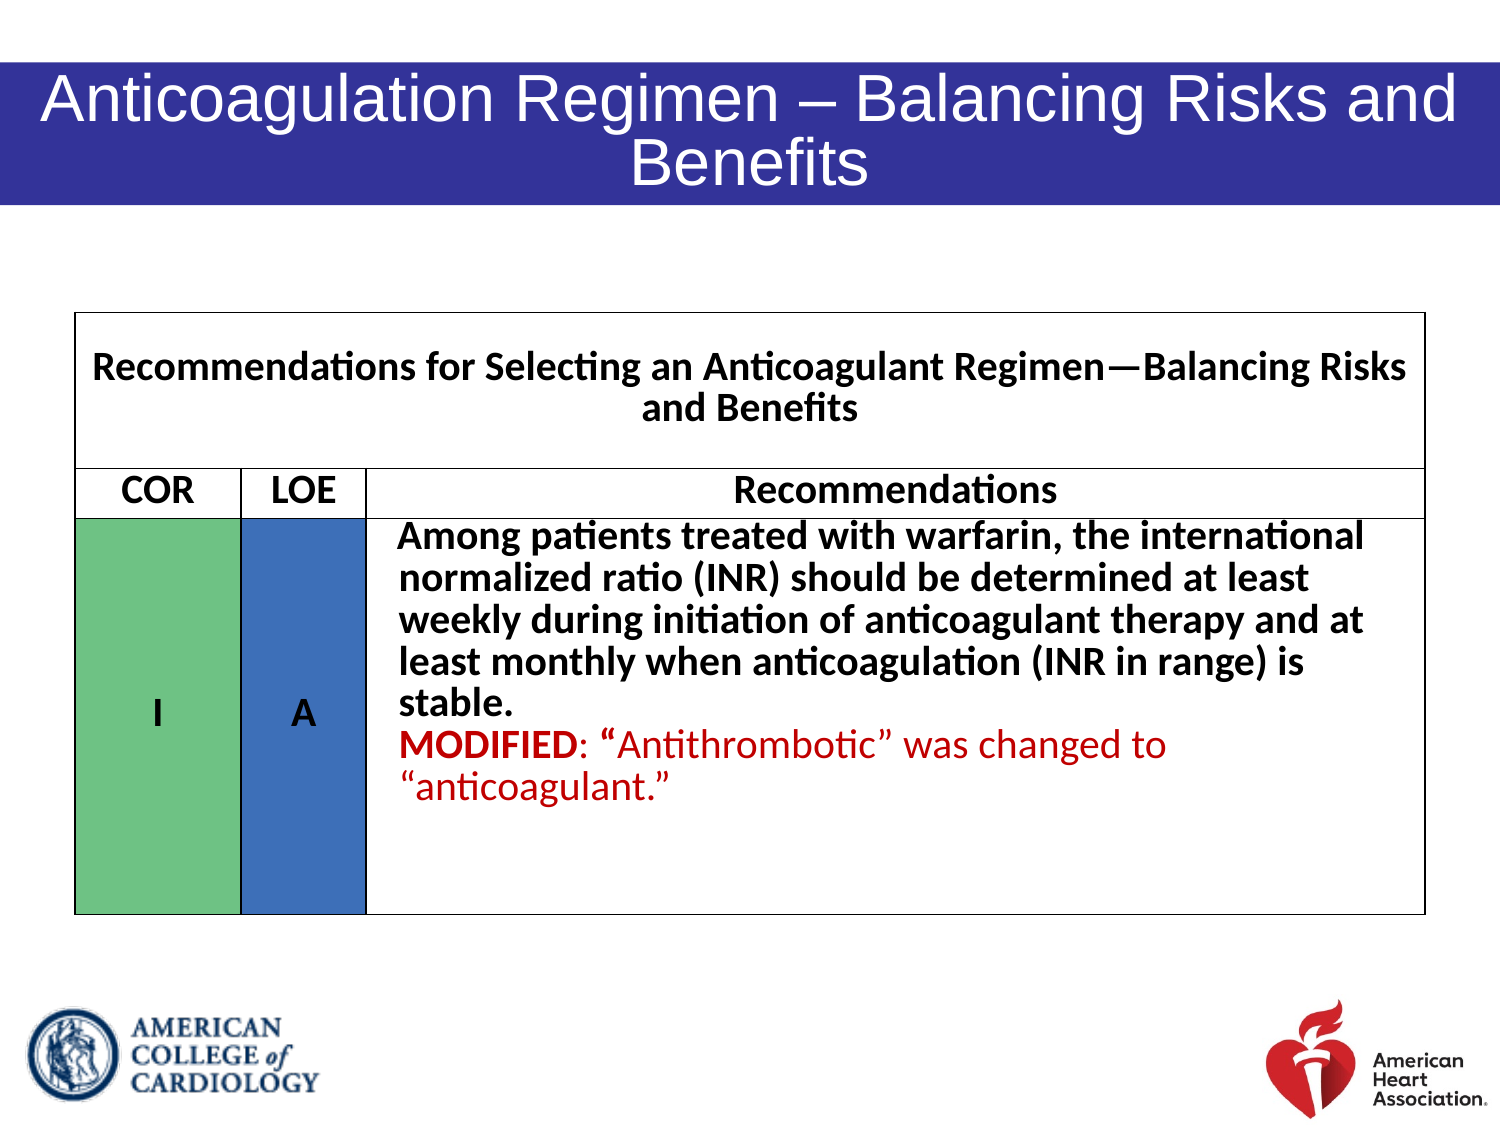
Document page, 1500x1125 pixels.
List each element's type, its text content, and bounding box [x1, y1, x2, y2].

table_cell A [242, 519, 365, 914]
picture [24, 1005, 323, 1104]
text_box Anticoagulation Regimen – Balancing Risks and Benefits [0, 62, 1500, 206]
table_cell Recommendations [367, 469, 1424, 518]
picture [1262, 994, 1494, 1125]
table_header Recommendations for Selecting an Anticoagulant Regimen—Balancing Risks and Benefits [76, 313, 1424, 468]
table_cell LOE [242, 469, 365, 518]
table_cell I [76, 519, 240, 914]
table_cell COR [76, 469, 240, 518]
table_cell Among patients treated with warfarin, the international normalized ratio (INR) should be determined at least weekly during initiation of anticoagulant therapy and at least monthly when anticoagulation (INR in range) is stable. MODIFIED: “Antithrombotic” was changed to “anticoagulant.” [367, 519, 1424, 914]
